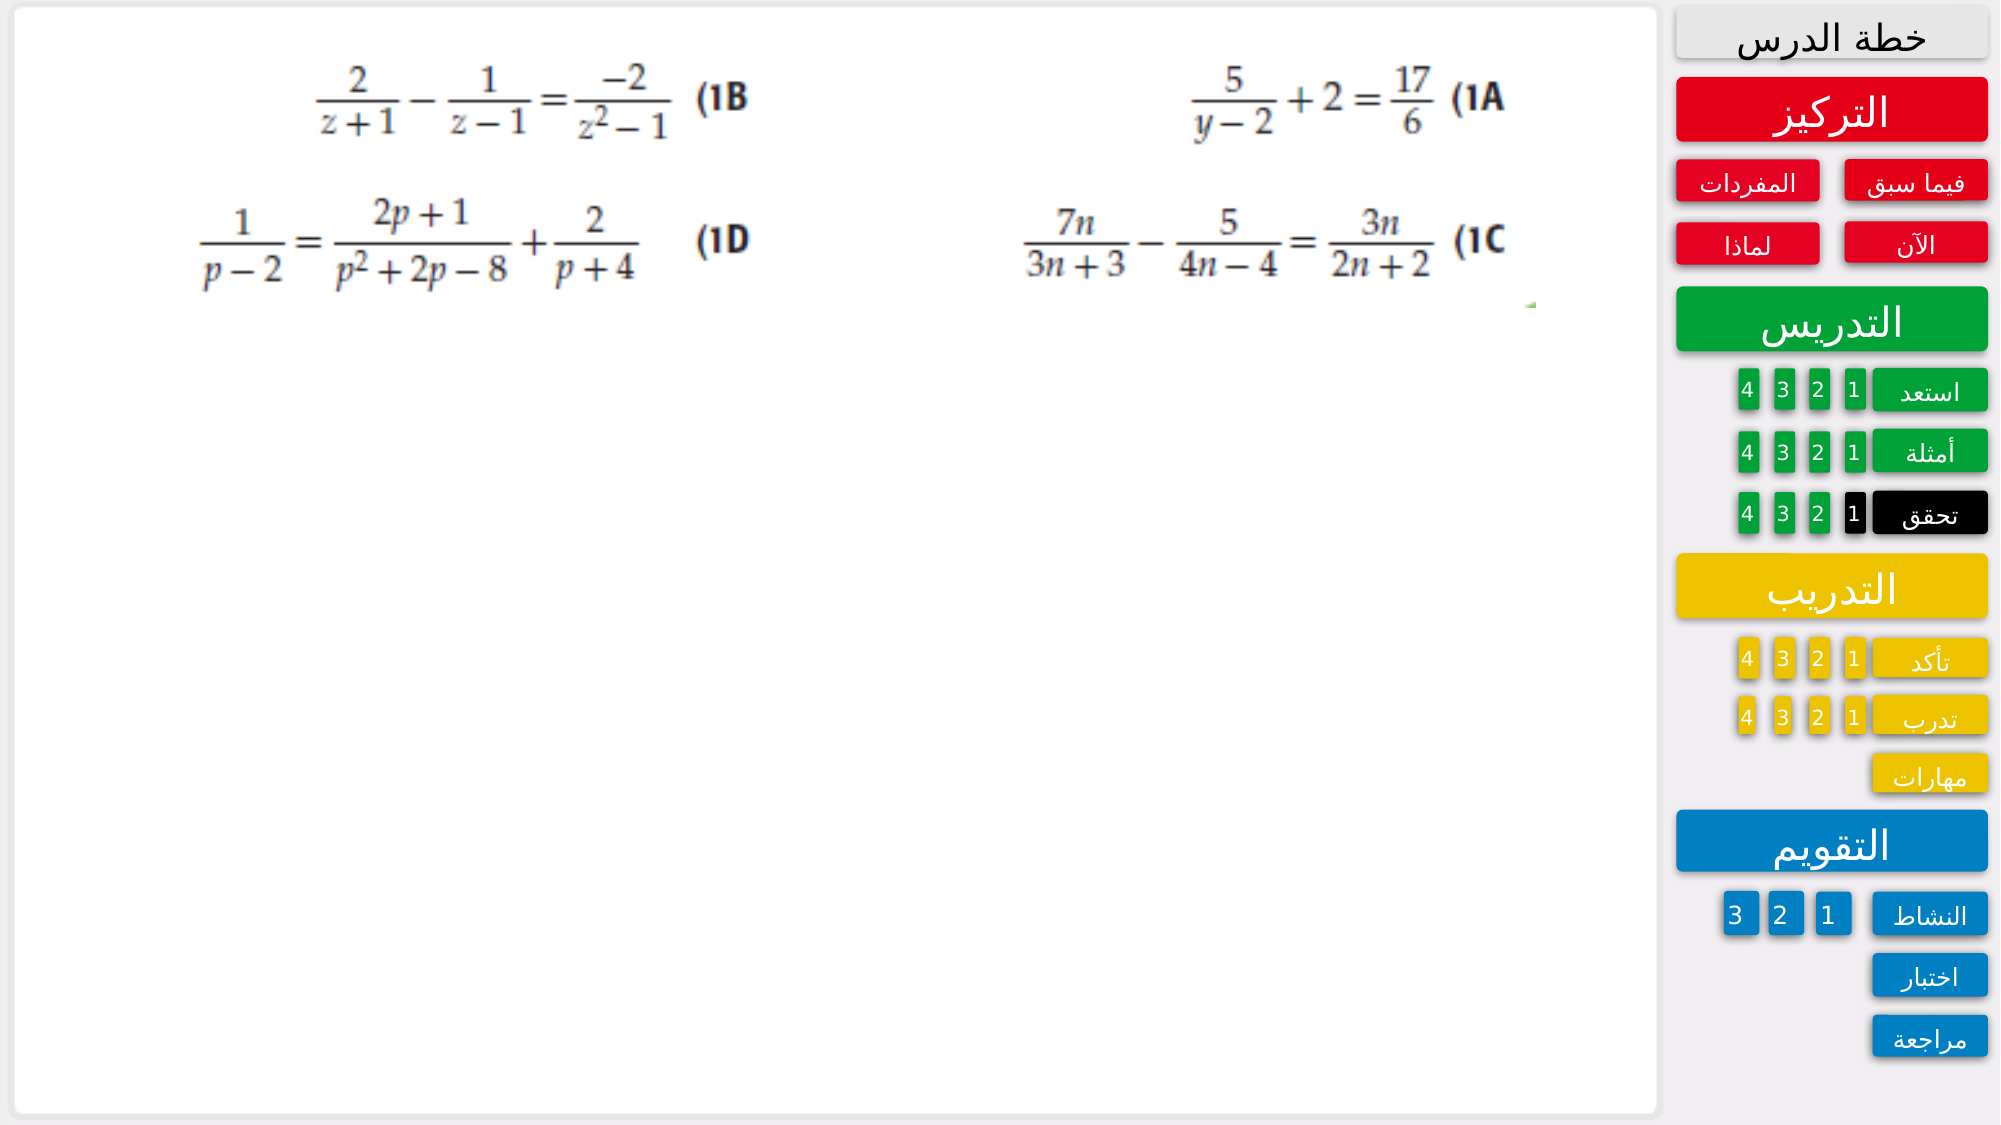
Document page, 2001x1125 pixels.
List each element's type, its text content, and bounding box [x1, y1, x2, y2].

text_box 3 [1774, 492, 1796, 534]
text_box 1 [1845, 368, 1866, 410]
text_box التقويم [1675, 808, 1990, 873]
text_box 1 [1845, 492, 1866, 534]
text_box 3 [1774, 637, 1796, 679]
text_box التركيز [1675, 75, 1990, 143]
text_box 2 [1809, 368, 1831, 410]
text_box تأكد [1873, 637, 1988, 678]
text_box تحقق [1872, 490, 1988, 535]
text_box 1 [1845, 431, 1866, 473]
text_box 4 [1738, 492, 1760, 534]
text_box مهارات [1872, 753, 1988, 793]
picture [0, 0, 2001, 1125]
text_box 4 [1738, 696, 1756, 734]
text_box النشاط [1872, 891, 1988, 936]
text_box 2 [1809, 696, 1831, 734]
text_box 2 [1809, 492, 1831, 534]
text_box استعد [1873, 367, 1988, 412]
text_box 2 [1809, 431, 1831, 473]
text_box 2 [1768, 890, 1805, 936]
text_box 3 [1774, 431, 1796, 473]
text_box 1 [1845, 696, 1866, 734]
text_box 4 [1738, 368, 1760, 410]
text_box 3 [1723, 890, 1760, 936]
text_box التدريب [1675, 552, 1990, 620]
text_box 1 [1845, 637, 1866, 679]
text_box أمثلة [1872, 428, 1988, 473]
text_box 1 [1816, 891, 1852, 936]
text_box تدرب [1872, 694, 1988, 735]
text_box مراجعة [1872, 1014, 1988, 1057]
text_box التدريس [1675, 285, 1990, 353]
text_box 3 [1774, 368, 1796, 410]
text_box فيما سبق [1844, 159, 1988, 201]
text_box 3 [1774, 696, 1792, 734]
text_box الآن [1844, 221, 1988, 263]
text_box خطة الدرس [1675, 4, 1990, 59]
text_box المفردات [1676, 159, 1820, 202]
text_box لماذا [1676, 222, 1820, 265]
text_box اختبار [1872, 953, 1988, 997]
text_box 4 [1738, 637, 1760, 679]
text_box 2 [1809, 637, 1831, 679]
text_box 4 [1738, 431, 1760, 473]
